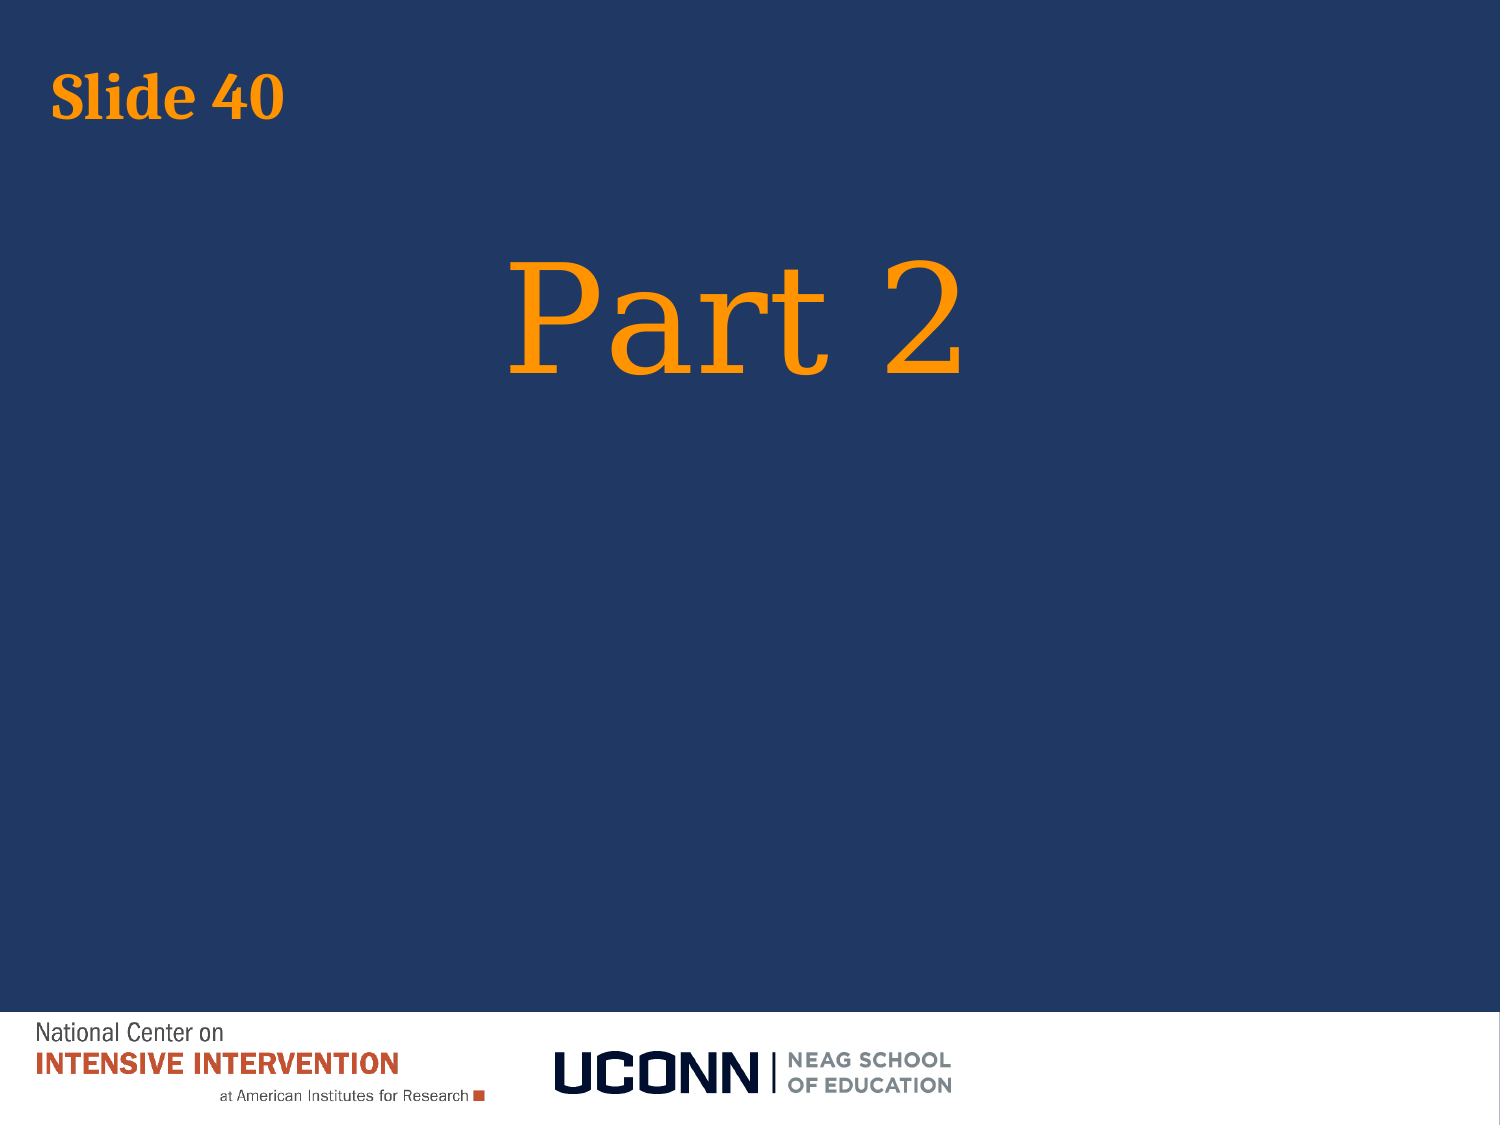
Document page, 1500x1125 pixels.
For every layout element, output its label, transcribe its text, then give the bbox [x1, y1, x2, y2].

picture [555, 1051, 951, 1094]
picture [30, 1014, 491, 1109]
title Slide 40 [37, 37, 1463, 158]
text_box Part 2 [488, 214, 989, 412]
